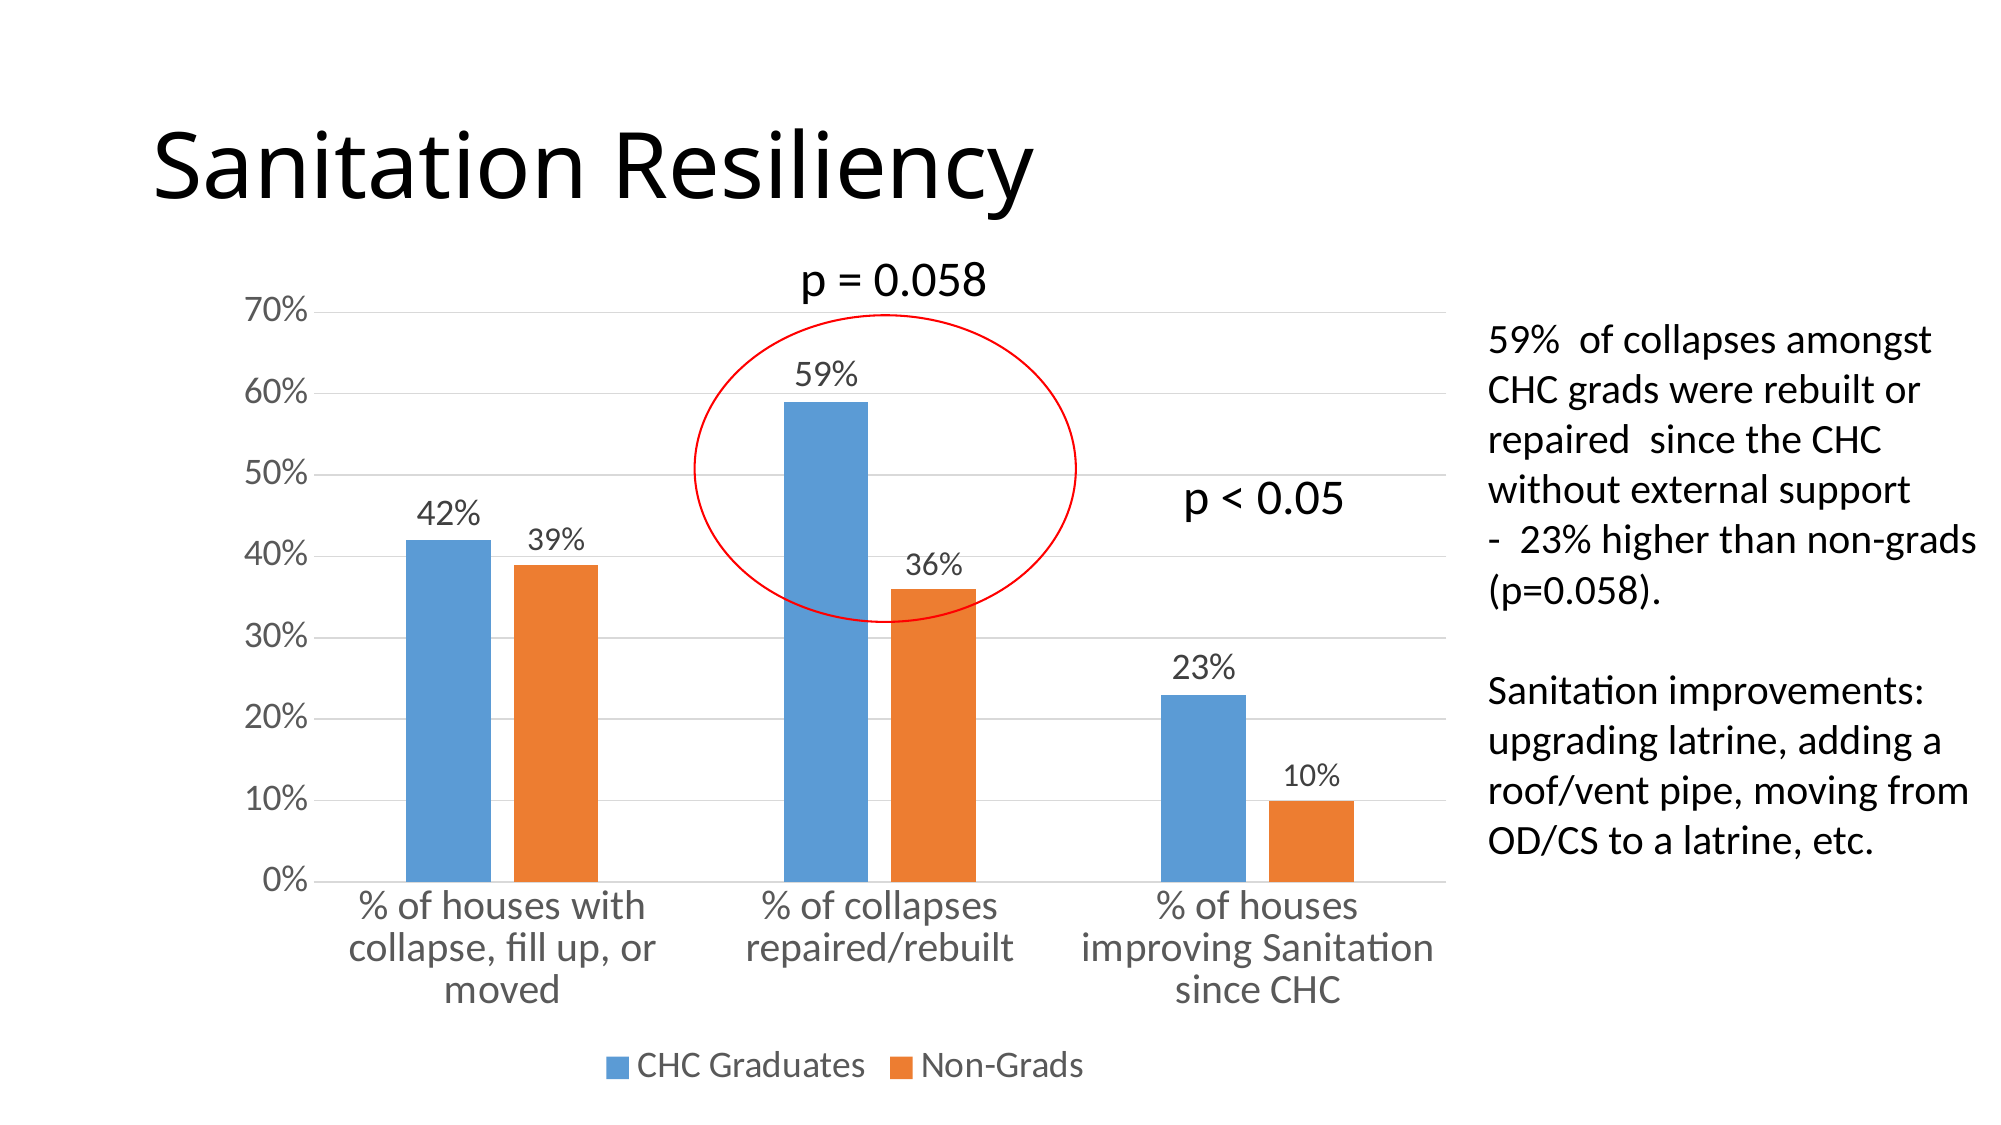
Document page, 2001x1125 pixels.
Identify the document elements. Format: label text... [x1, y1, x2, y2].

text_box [218, 239, 1472, 1095]
title Sanitation Resiliency [137, 59, 1863, 278]
text_box 59% of collapses amongst CHC grads were rebuilt or repaired since the CHC without external support - 23% higher than non-grads (p=0.058). Sanitation improvements: upgrading latrine, adding a roof/vent pipe, moving from OD/CS to a latrine, etc. [1473, 304, 2000, 870]
